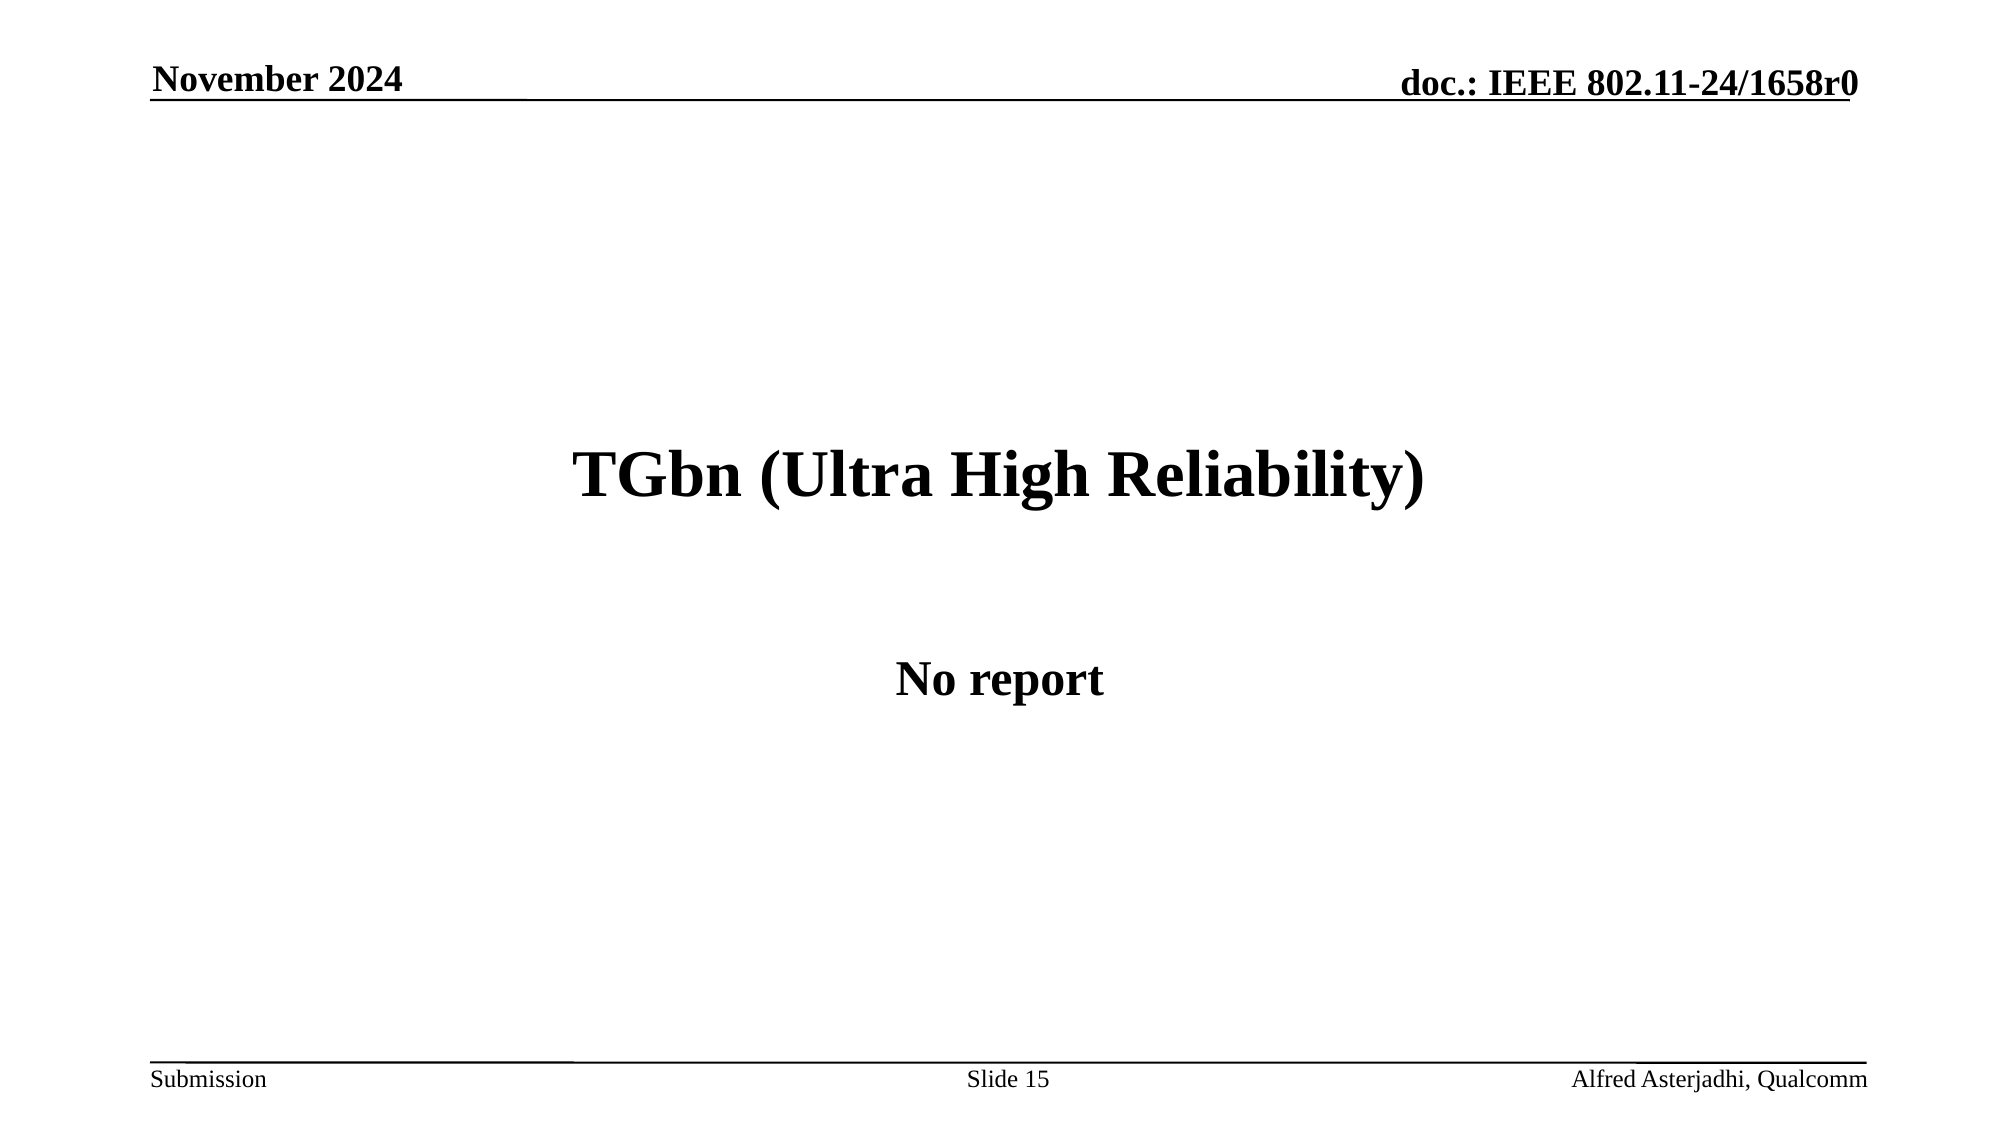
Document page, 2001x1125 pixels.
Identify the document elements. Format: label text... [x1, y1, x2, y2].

slide_number Slide 15 [950, 1061, 1067, 1123]
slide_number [152, 54, 563, 100]
subtitle No report [299, 637, 1701, 926]
footer Alfred Asterjadhi, Qualcomm [1171, 1061, 1869, 1093]
title TGbn (Ultra High Reliability) [149, 349, 1851, 591]
